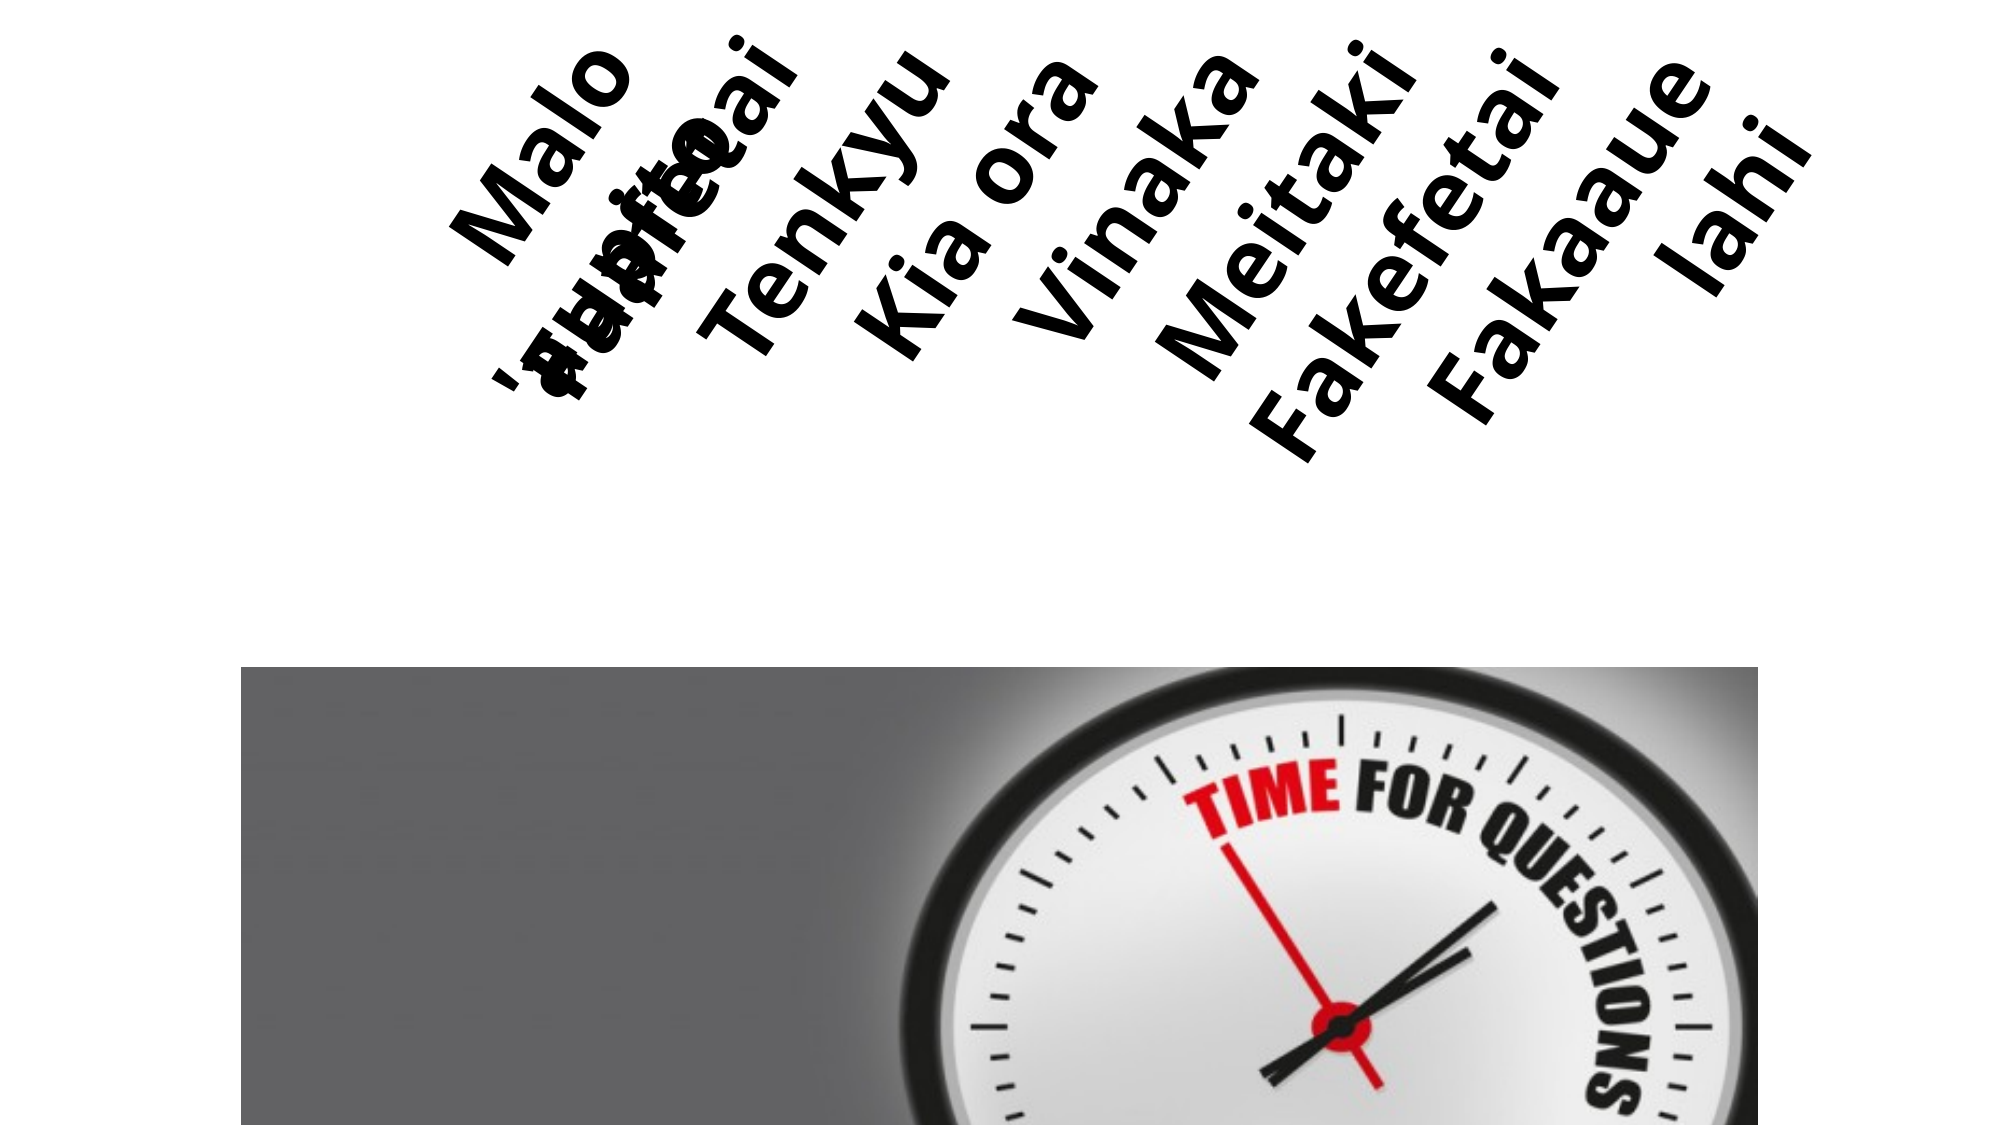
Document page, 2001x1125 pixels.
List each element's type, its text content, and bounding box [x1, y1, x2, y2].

text_box Faafetai [473, 0, 829, 592]
text_box Fakaaue lahi [1287, 10, 1848, 665]
text_box Fakefetai [1135, 10, 1588, 606]
text_box Meitaki [991, 2, 1442, 598]
text_box Vinaka [833, 2, 1290, 598]
picture [241, 666, 1758, 1125]
text_box Tenkyu [525, 2, 987, 598]
text_box Malo 'aupito [211, 0, 772, 659]
text_box Kia ora [682, 7, 1130, 603]
